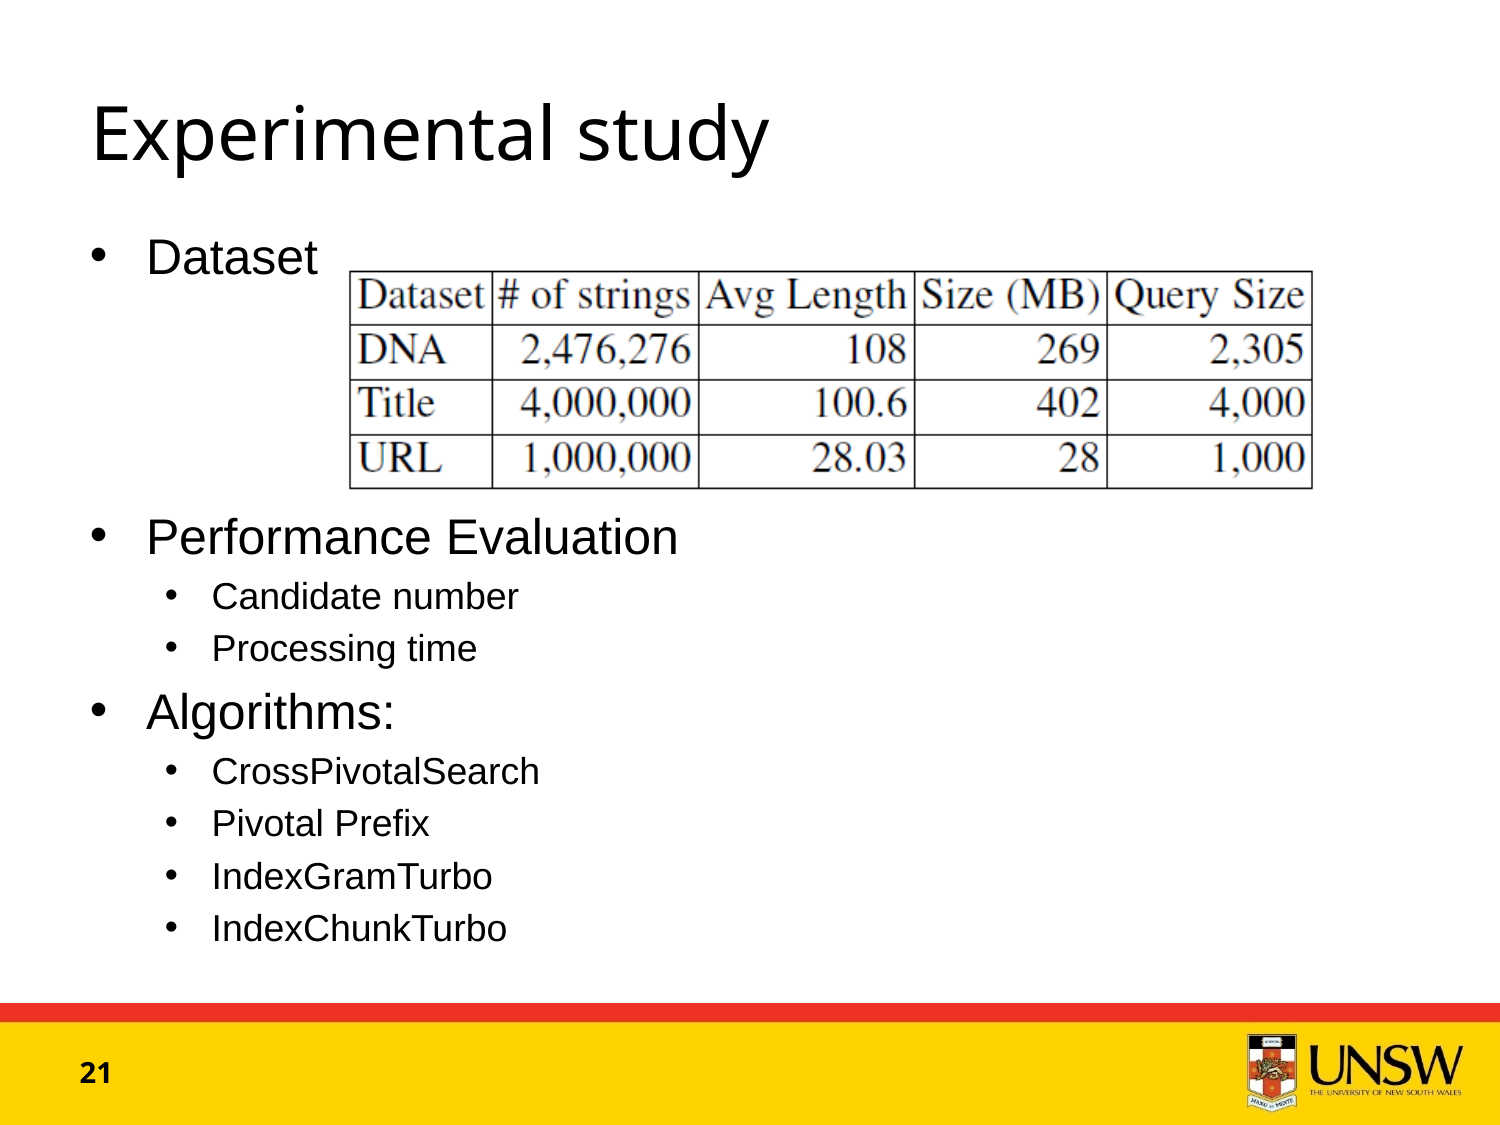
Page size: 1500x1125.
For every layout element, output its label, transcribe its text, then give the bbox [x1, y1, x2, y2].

list Dataset Performance Evaluation Candidate number Processing time Algorithms: CrossPivotalSearch Pivotal Prefix IndexGramTurbo IndexChunkTurbo [75, 217, 1425, 973]
picture [0, 1003, 1500, 1125]
title Experimental study [74, 77, 1426, 209]
picture [337, 249, 1360, 513]
